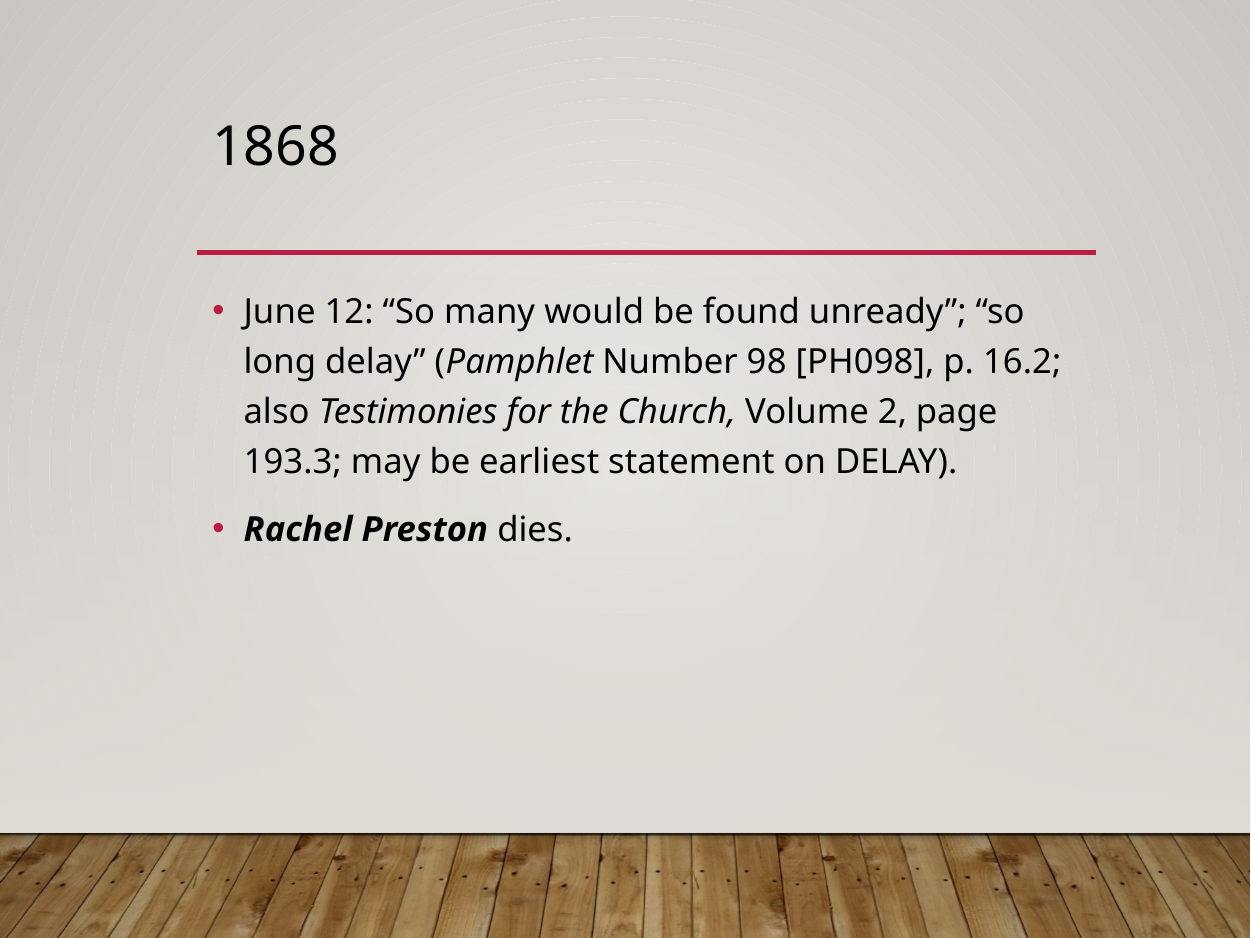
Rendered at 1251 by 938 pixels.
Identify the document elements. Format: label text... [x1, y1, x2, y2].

picture [0, 833, 1250, 938]
title 1868 [197, 109, 1096, 254]
list June 12: “So many would be found unready”; “so long delay” (Pamphlet Number 98 [PH098], p. 16.2; also Testimonies for the Church, Volume 2, page 193.3; may be earliest statement on DELAY). Rachel Preston dies. [197, 273, 1096, 699]
